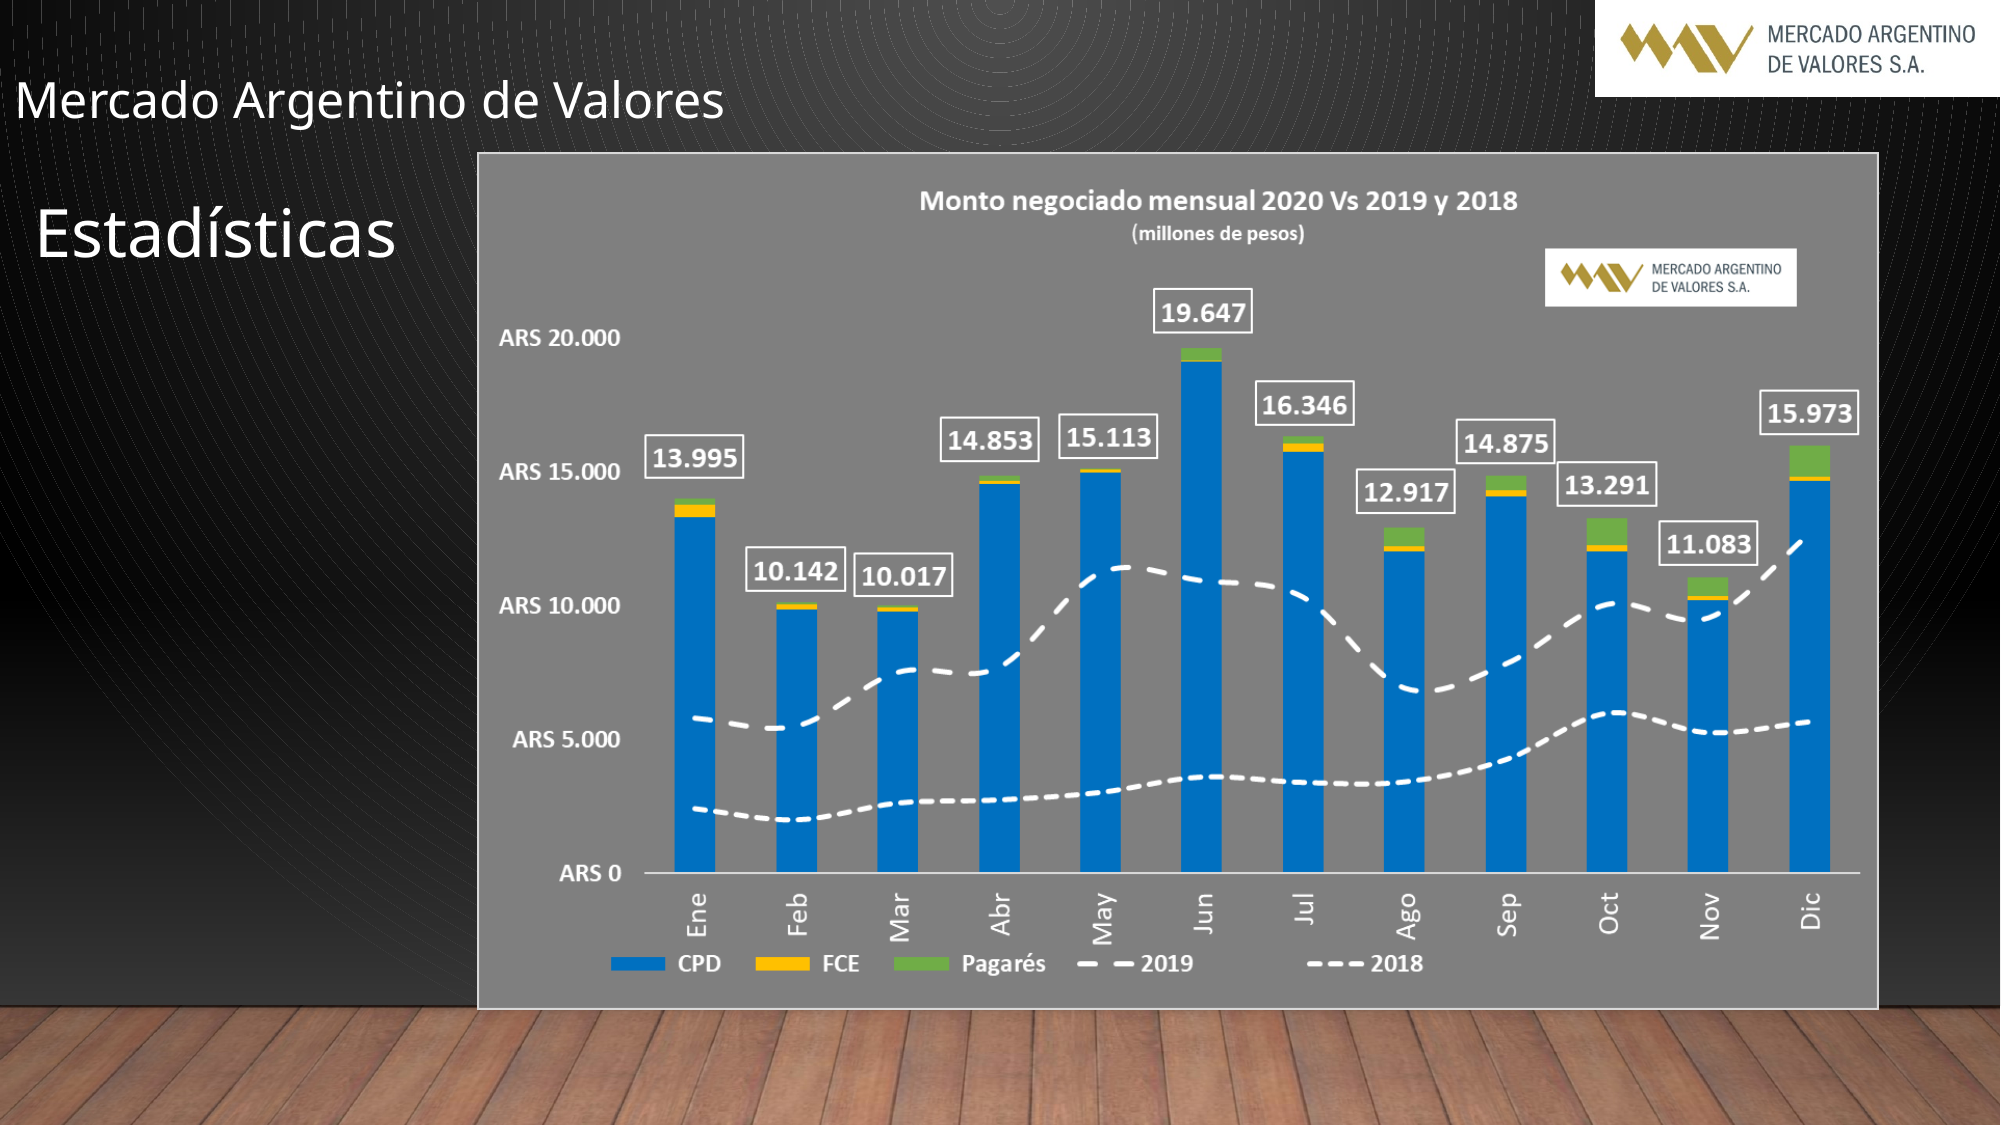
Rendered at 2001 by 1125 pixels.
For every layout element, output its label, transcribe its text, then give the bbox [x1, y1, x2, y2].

picture [0, 152, 2000, 1125]
text_box Estadísticas [19, 183, 477, 278]
text_box Mercado Argentino de Valores [0, 60, 1000, 136]
picture [1595, 0, 2000, 98]
